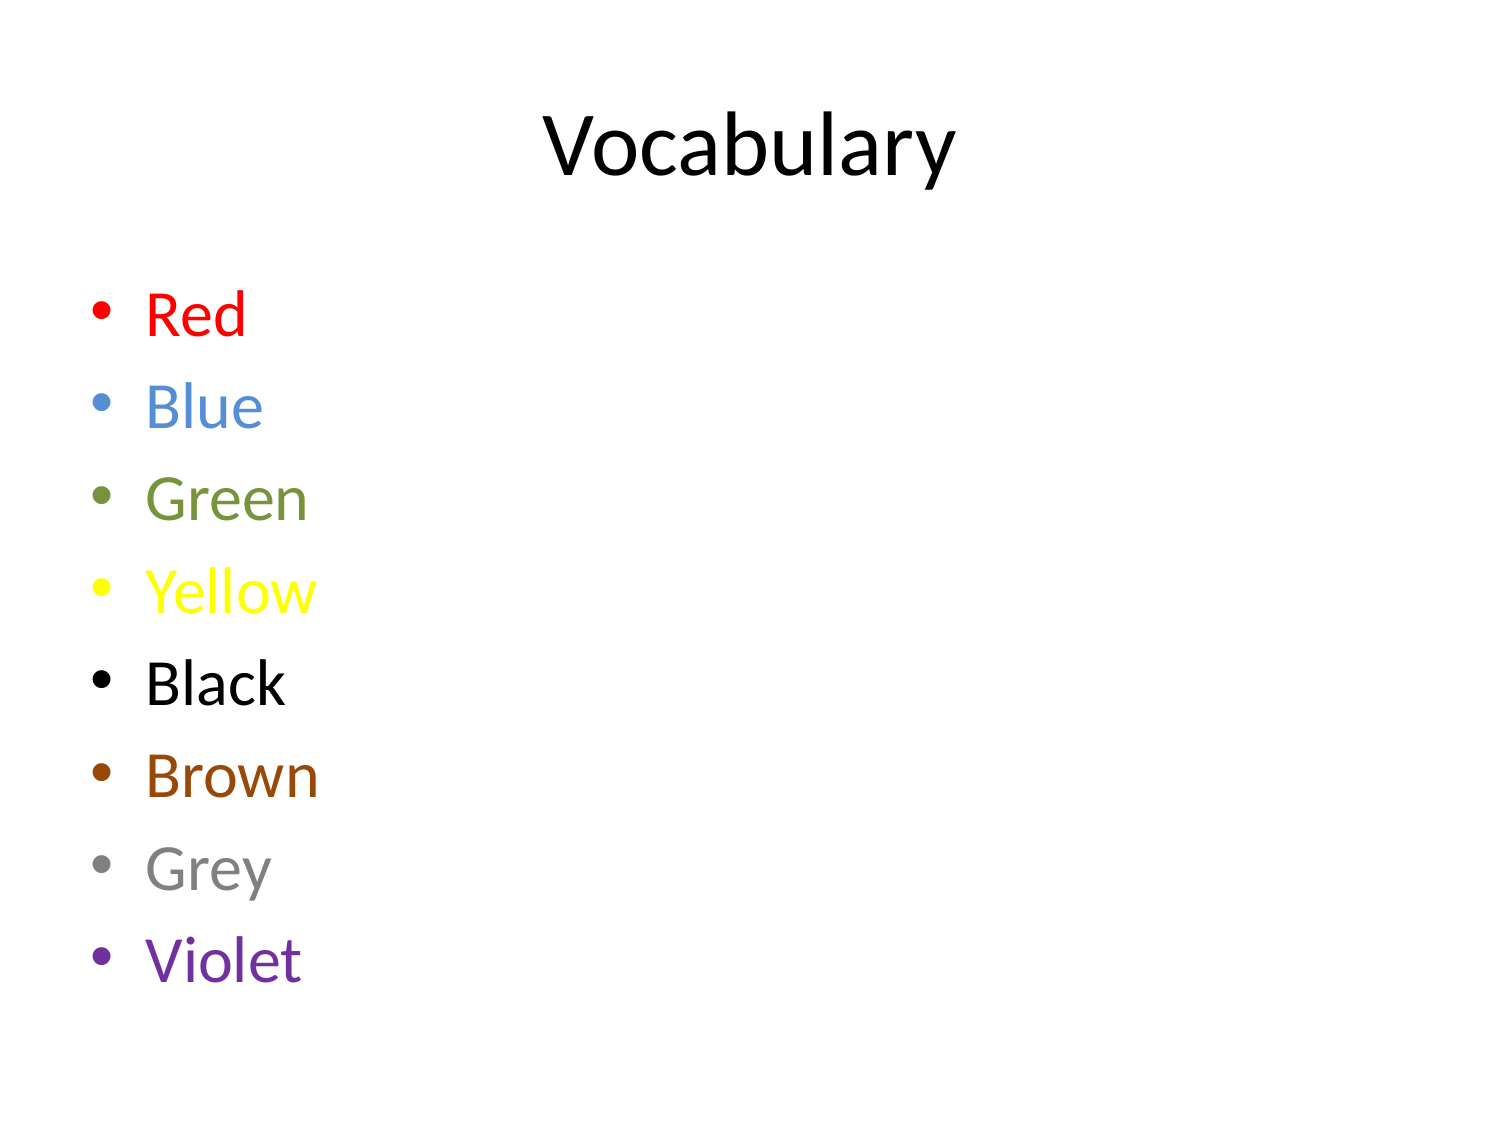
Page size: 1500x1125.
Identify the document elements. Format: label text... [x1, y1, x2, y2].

title Vocabulary [75, 45, 1425, 233]
list Red Blue Green Yellow Black Brown Grey Violet [75, 262, 1425, 1005]
